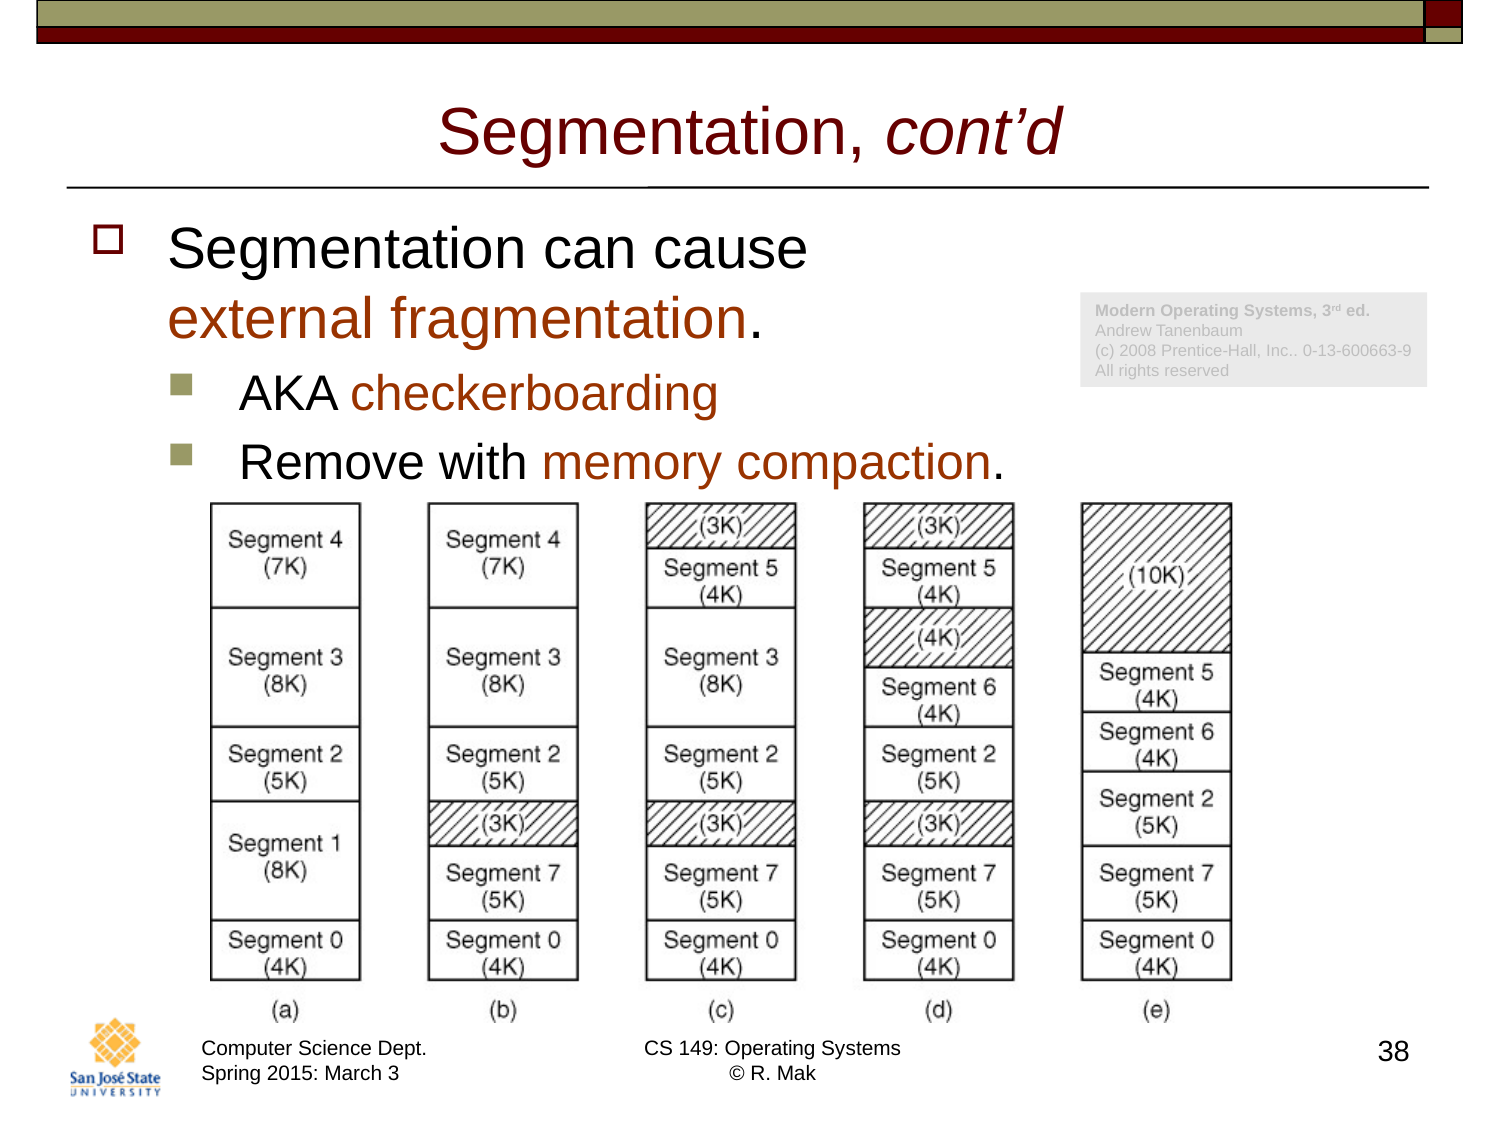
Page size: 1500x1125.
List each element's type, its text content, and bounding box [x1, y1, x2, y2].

text_box Modern Operating Systems, 3rd ed. Andrew Tanenbaum (c) 2008 Prentice-Hall, Inc.. 0-13-600663-9 All rights reserved [1080, 292, 1428, 387]
list Segmentation can cause external fragmentation. AKA checkerboarding Remove with memory compaction. [75, 202, 1425, 413]
slide_number 38 [1112, 1025, 1425, 1100]
title Segmentation, cont’d [75, 67, 1425, 175]
picture [60, 1012, 166, 1112]
picture [209, 502, 1234, 1024]
